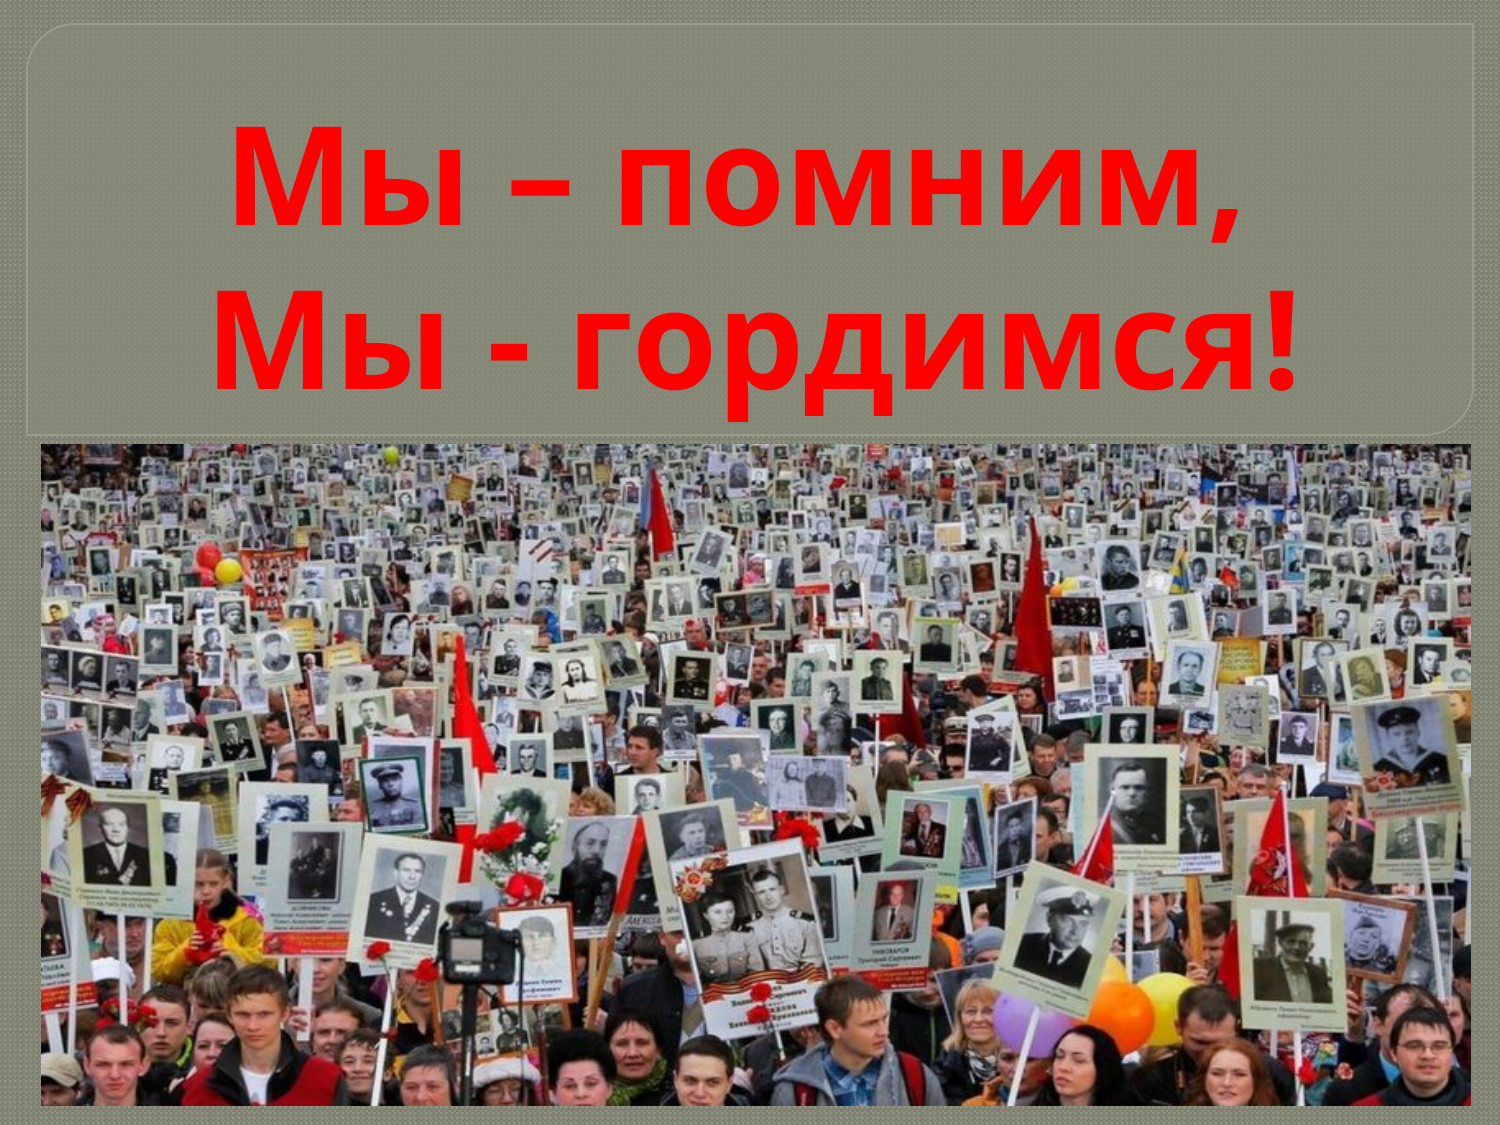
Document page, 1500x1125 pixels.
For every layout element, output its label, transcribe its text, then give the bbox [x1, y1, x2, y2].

title Мы – помним, Мы - гордимся! [76, 62, 1427, 425]
picture [41, 444, 1471, 1107]
